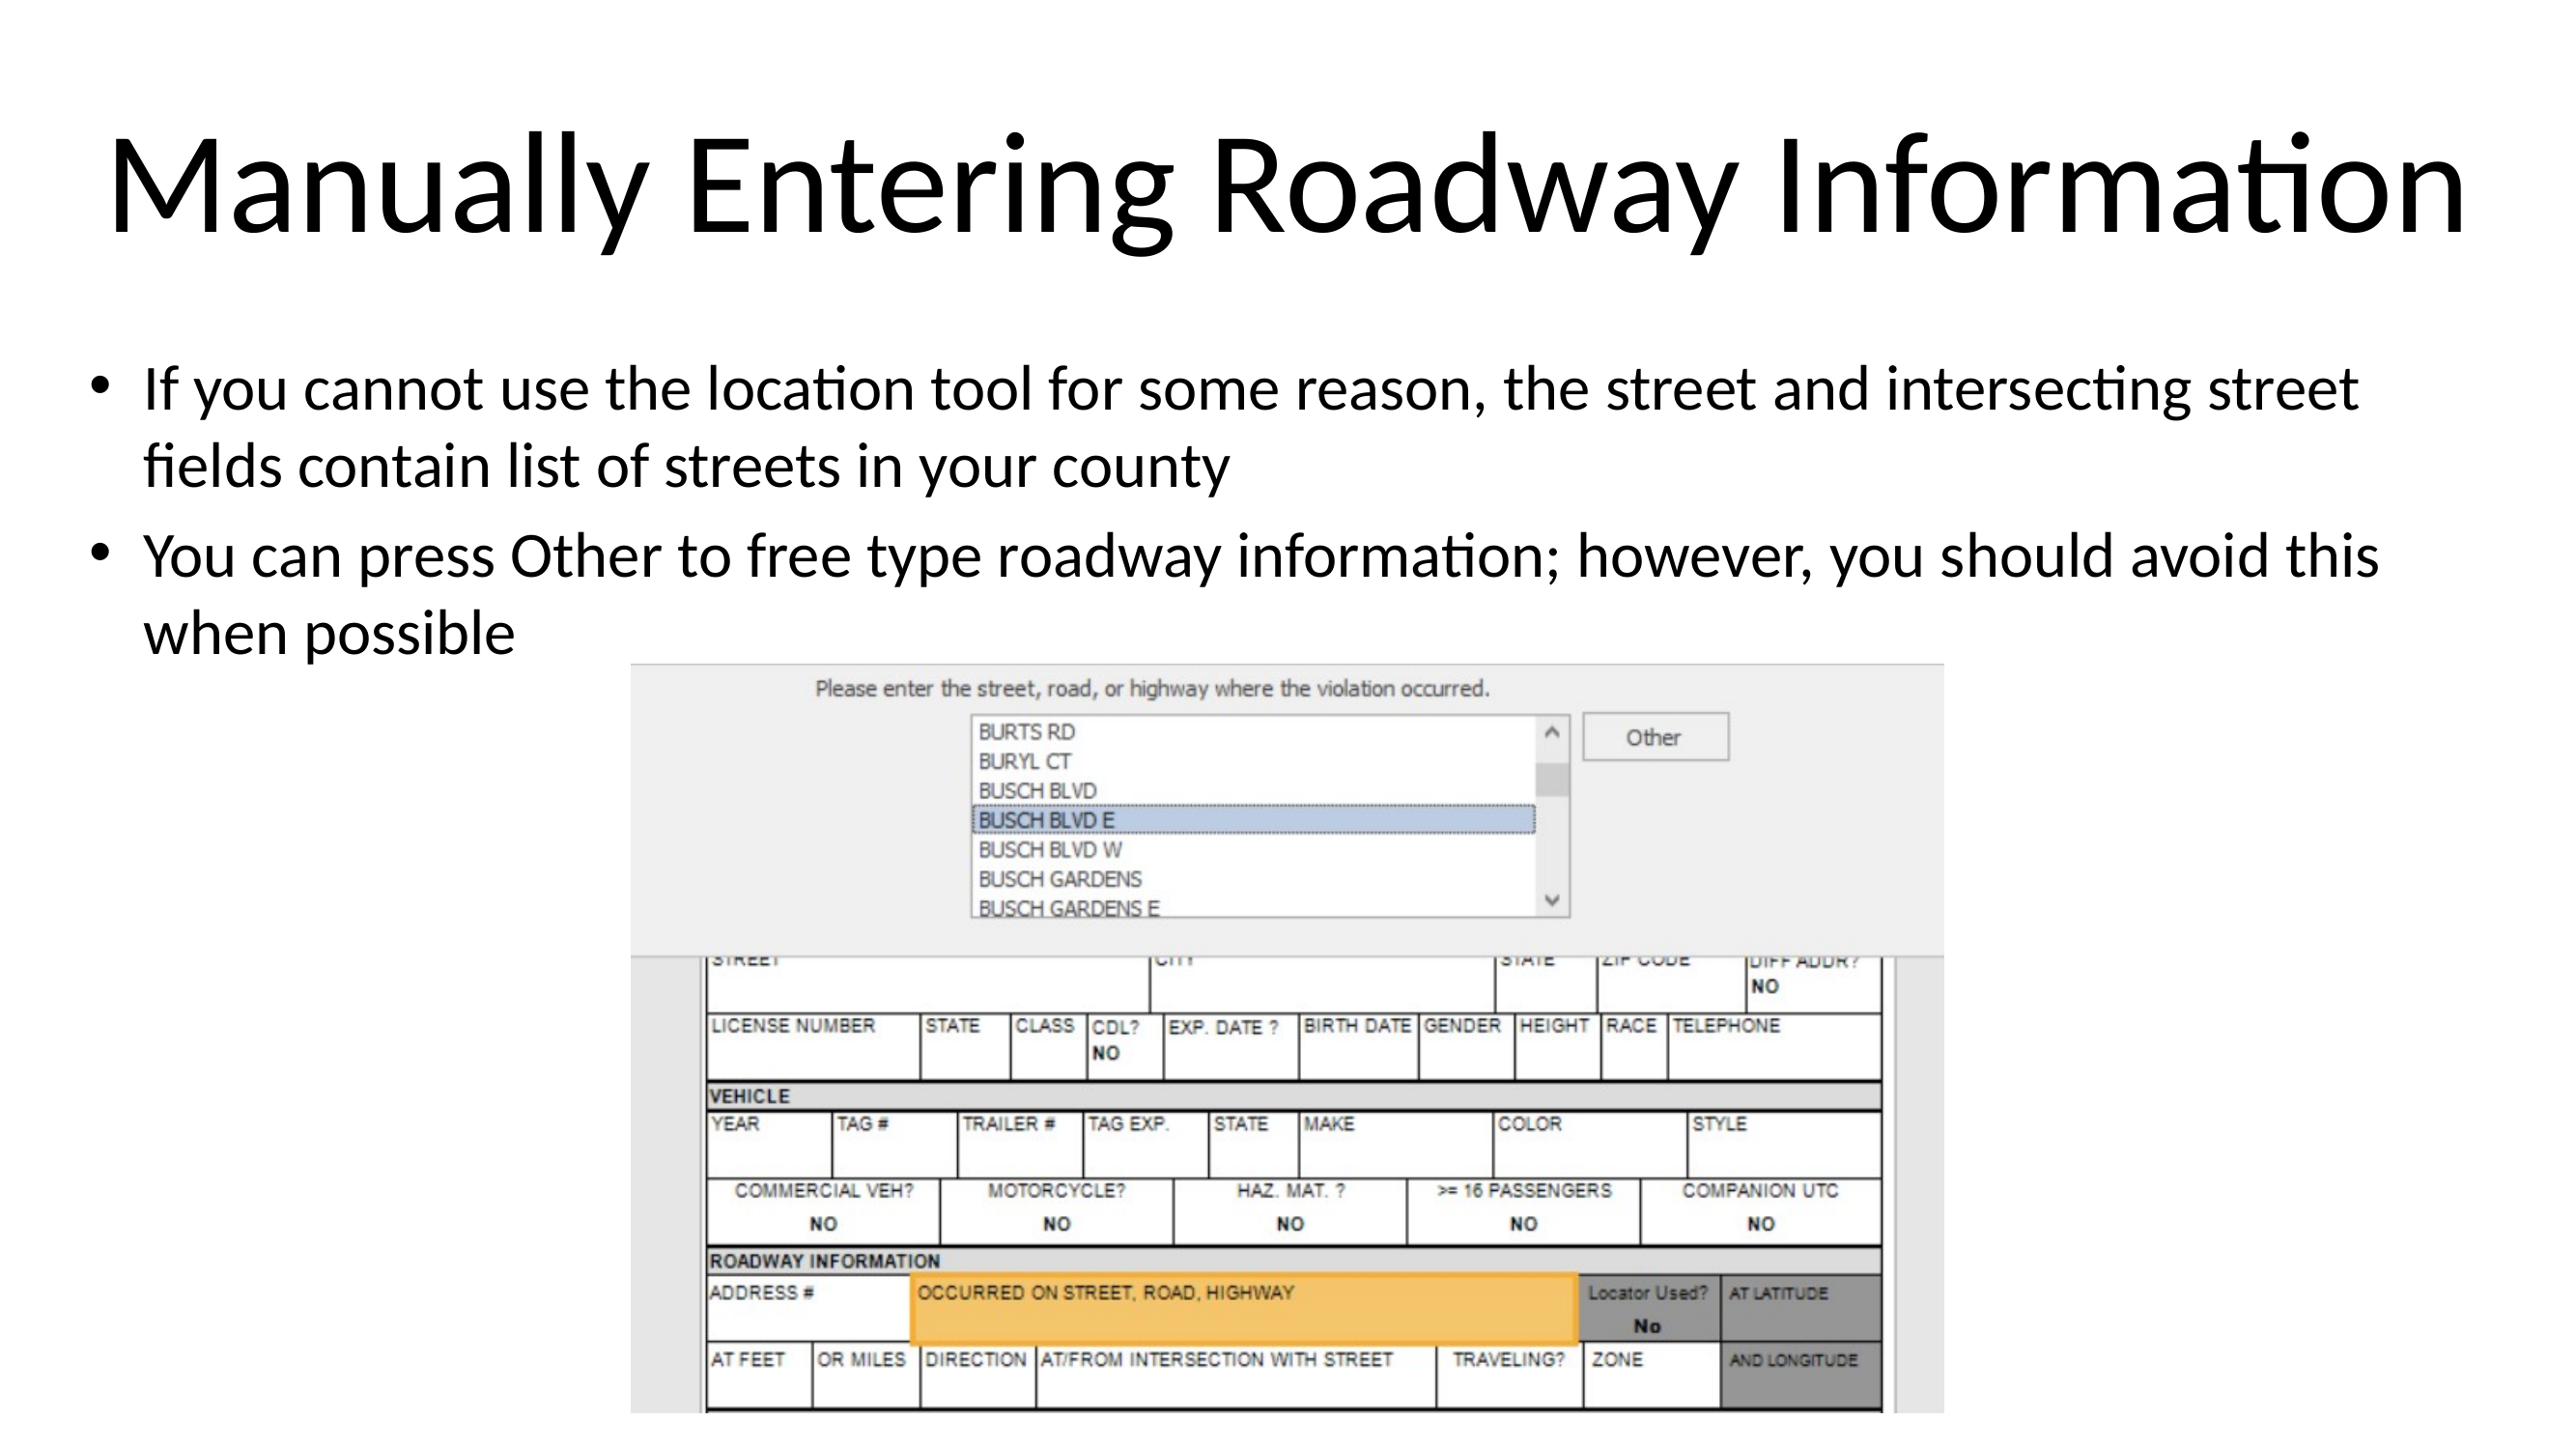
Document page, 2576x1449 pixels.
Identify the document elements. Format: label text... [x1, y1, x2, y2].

title Manually Entering Roadway Information [74, 53, 2502, 296]
picture [631, 664, 1945, 1413]
list If you cannot use the location tool for some reason, the street and intersecting street fields contain list of streets in your county You can press Other to free type roadway information; however, you should avoid this when possible [74, 338, 2448, 1294]
